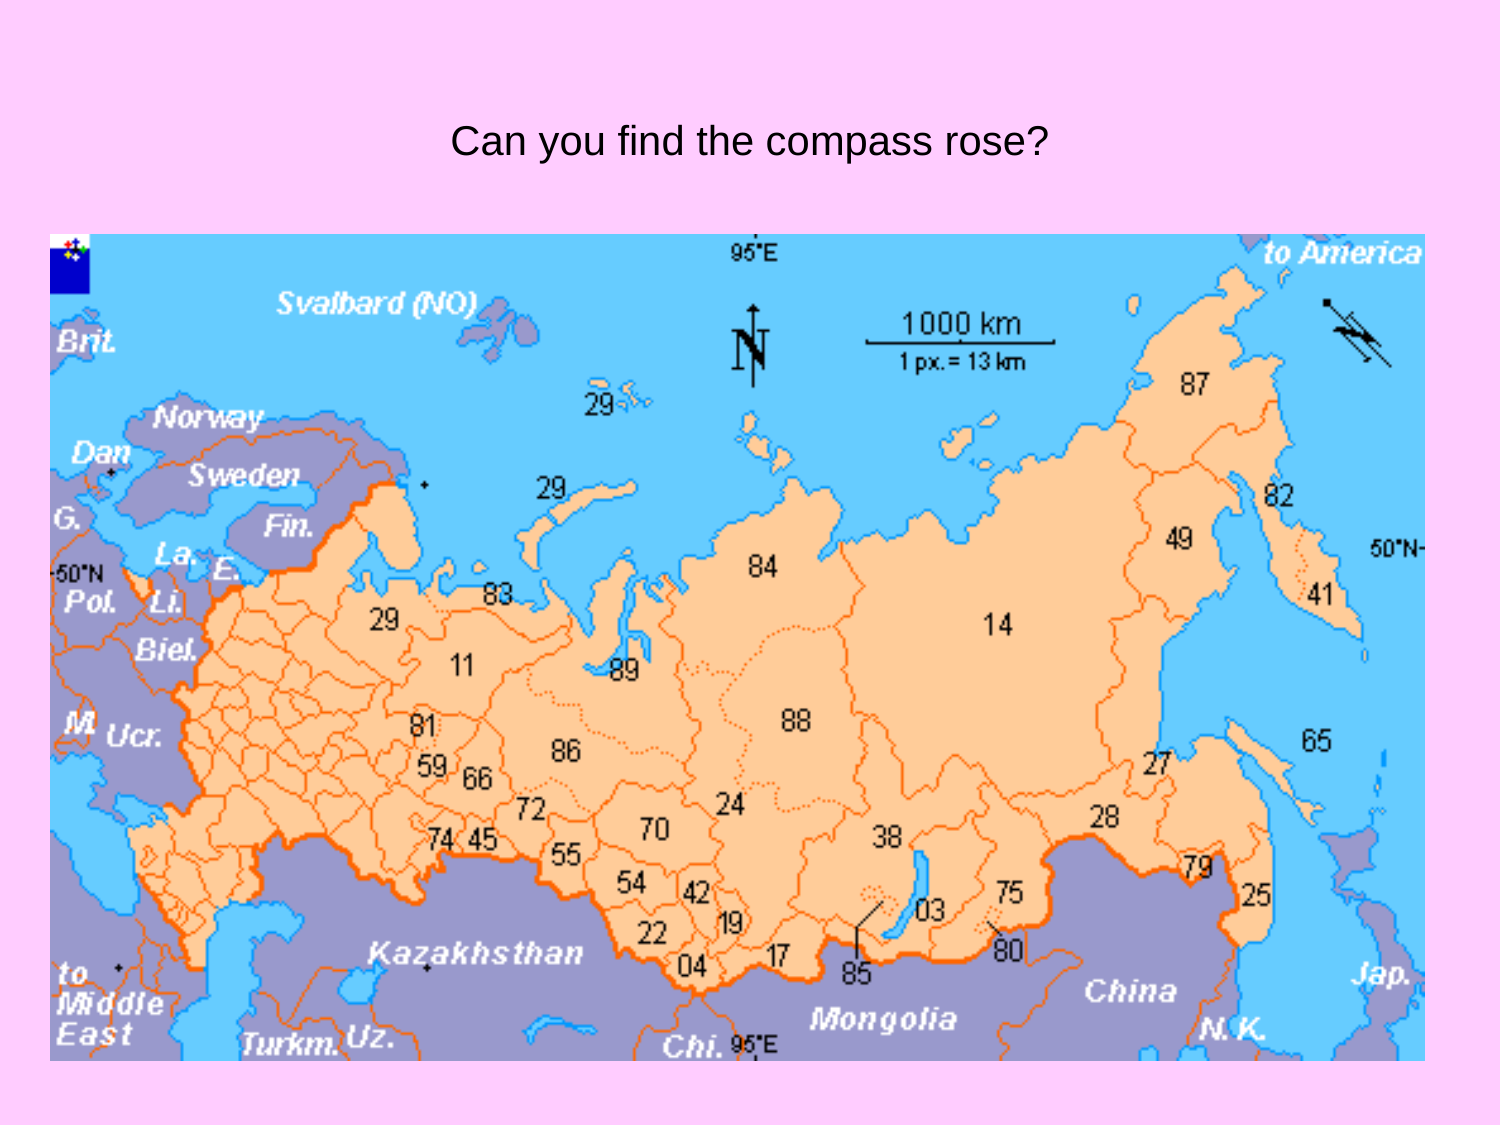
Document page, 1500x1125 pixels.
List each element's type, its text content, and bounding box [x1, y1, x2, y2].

picture [49, 234, 1426, 1062]
title Can you find the compass rose? [75, 45, 1425, 233]
